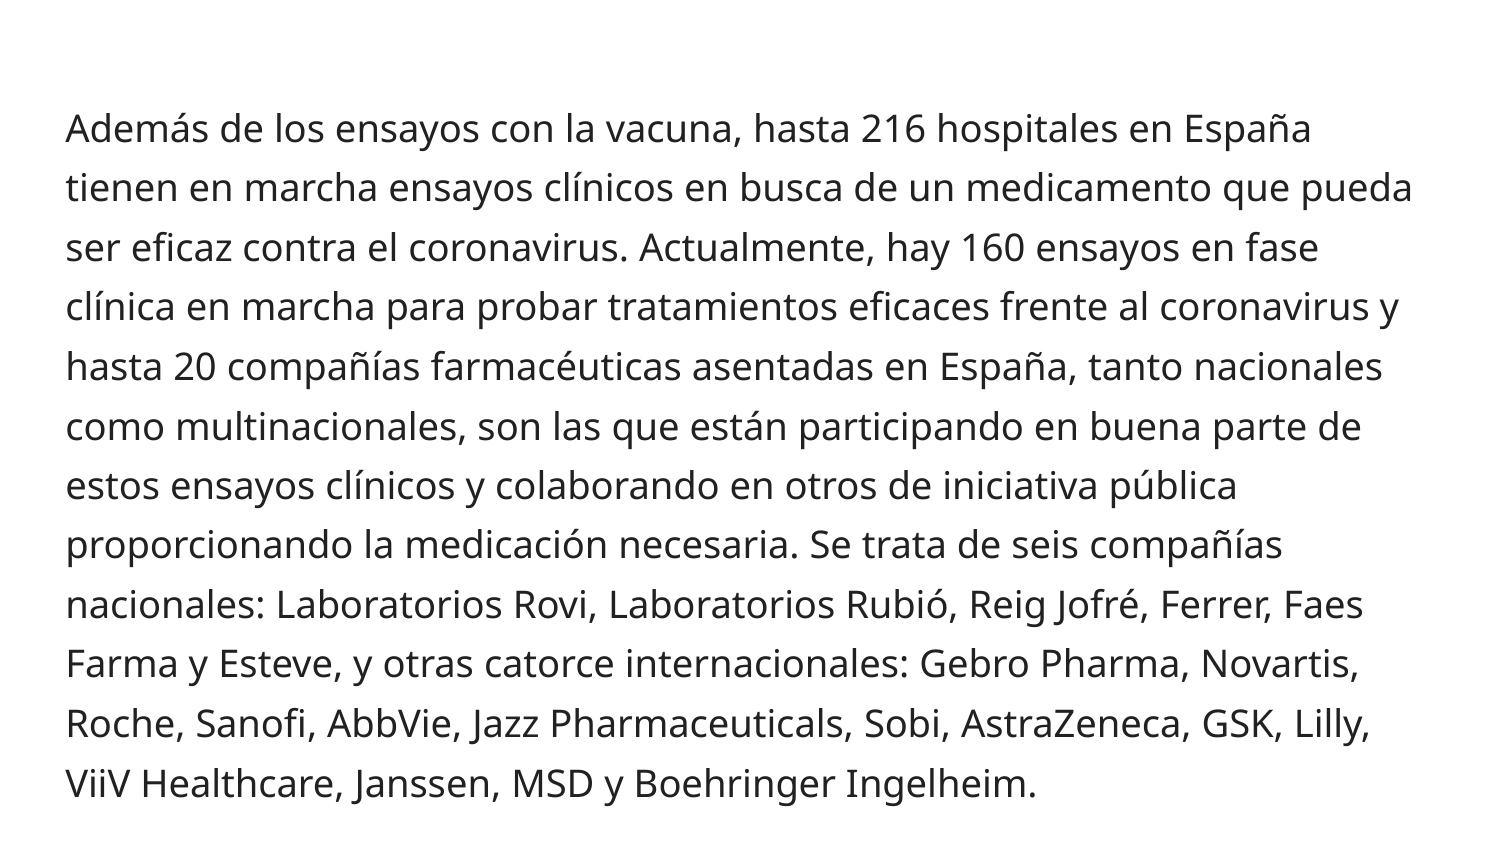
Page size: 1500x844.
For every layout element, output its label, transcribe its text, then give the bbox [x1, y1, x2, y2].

list Además de los ensayos con la vacuna, hasta 216 hospitales en España tienen en marcha ensayos clínicos en busca de un medicamento que pueda ser eficaz contra el coronavirus. Actualmente, hay 160 ensayos en fase clínica en marcha para probar tratamientos eficaces frente al coronavirus y hasta 20 compañías farmacéuticas asentadas en España, tanto nacionales como multinacionales, son las que están participando en buena parte de estos ensayos clínicos y colaborando en otros de iniciativa pública proporcionando la medicación necesaria. Se trata de seis compañías nacionales: Laboratorios Rovi, Laboratorios Rubió, Reig Jofré, Ferrer, Faes Farma y Esteve, y otras catorce internacionales: Gebro Pharma, Novartis, Roche, Sanofi, AbbVie, Jazz Pharmaceuticals, Sobi, AstraZeneca, GSK, Lilly, ViiV Healthcare, Janssen, MSD y Boehringer Ingelheim. [50, 79, 1450, 837]
